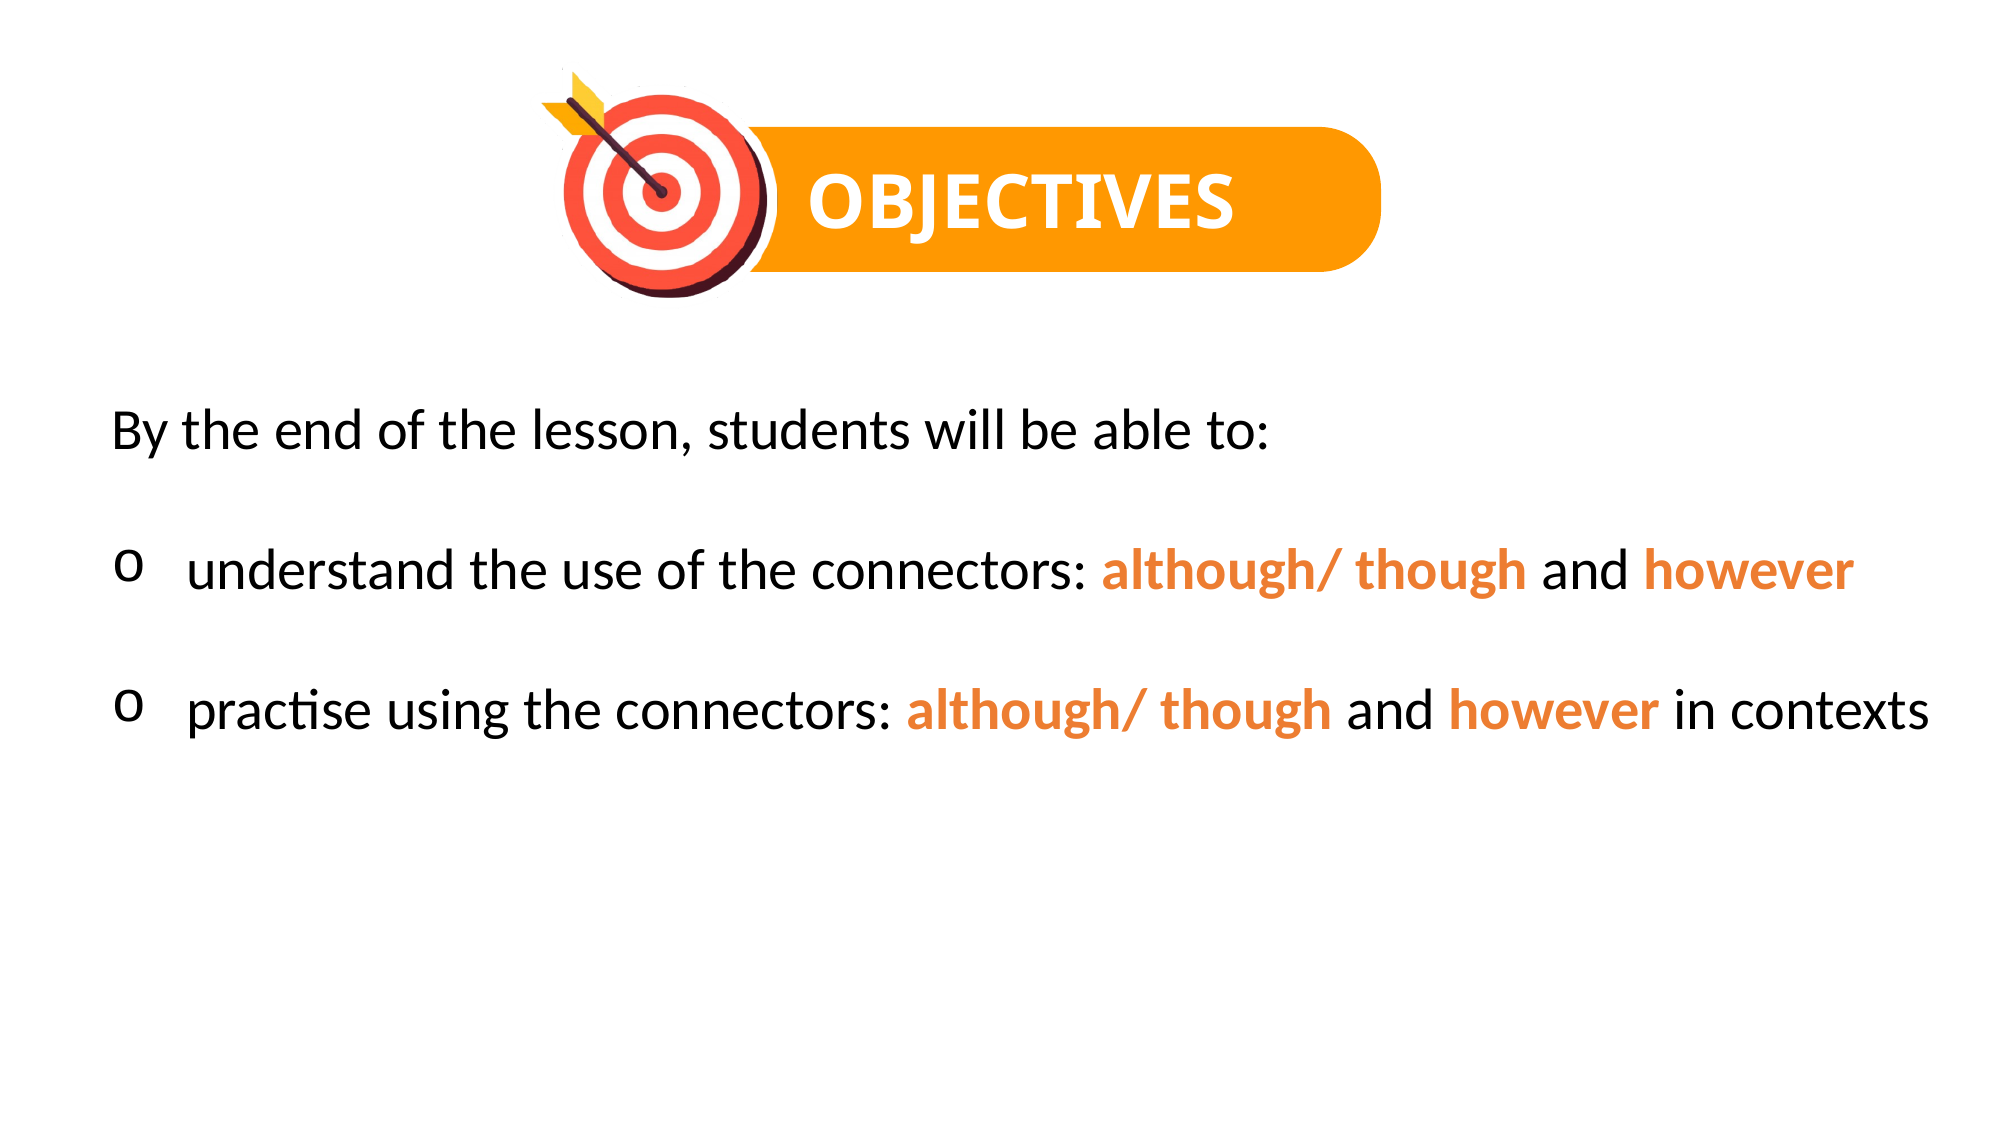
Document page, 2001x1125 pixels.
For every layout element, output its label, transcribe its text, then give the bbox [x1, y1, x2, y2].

text_box [784, 126, 1382, 272]
picture [528, 54, 778, 315]
text_box OBJECTIVES [791, 146, 1336, 252]
text_box By the end of the lesson, students will be able to: understand the use of the connectors: although/ though and however practise using the connectors: although/ though and however in contexts [96, 313, 1965, 749]
